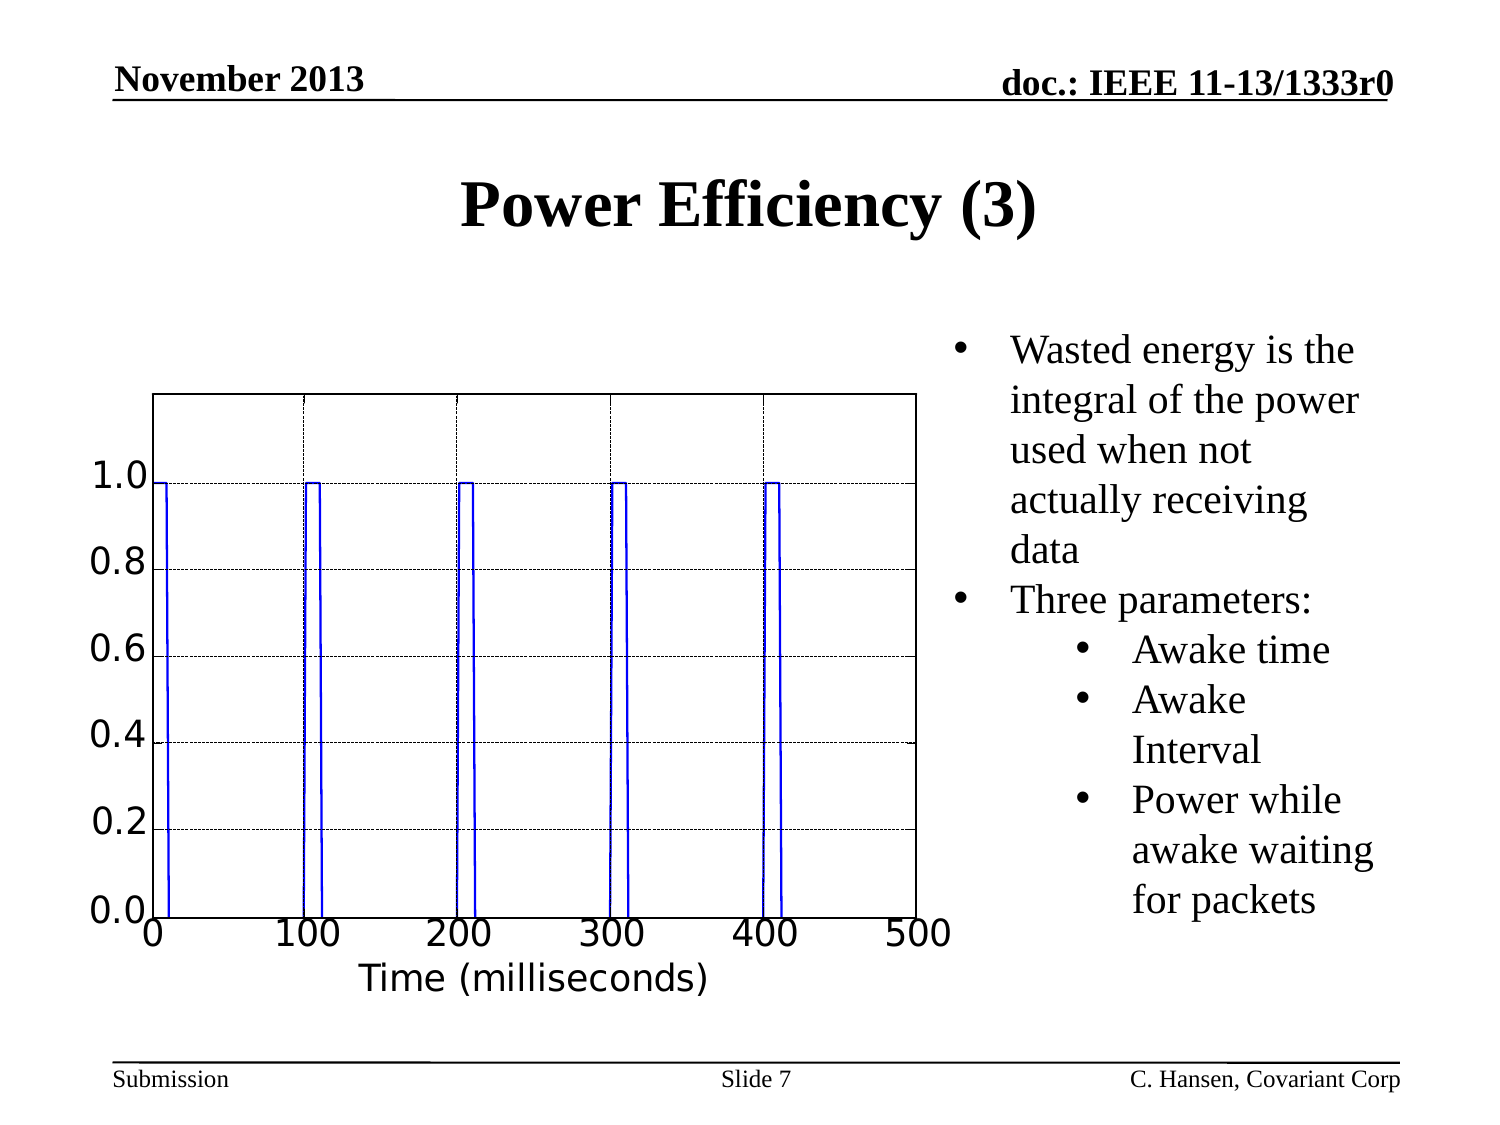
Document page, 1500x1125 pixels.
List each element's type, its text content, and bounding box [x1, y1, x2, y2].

slide_number Slide 7 [712, 1061, 800, 1123]
text_box Wasted energy is the integral of the power used when not actually receiving data Three parameters: Awake time Awake Interval Power while awake waiting for packets [938, 314, 1400, 930]
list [29, 325, 1058, 1002]
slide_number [114, 54, 423, 100]
footer C. Hansen, Covariant Corp [878, 1061, 1402, 1093]
title Power Efficiency (3) [112, 112, 1388, 288]
text_box [962, 278, 1459, 646]
